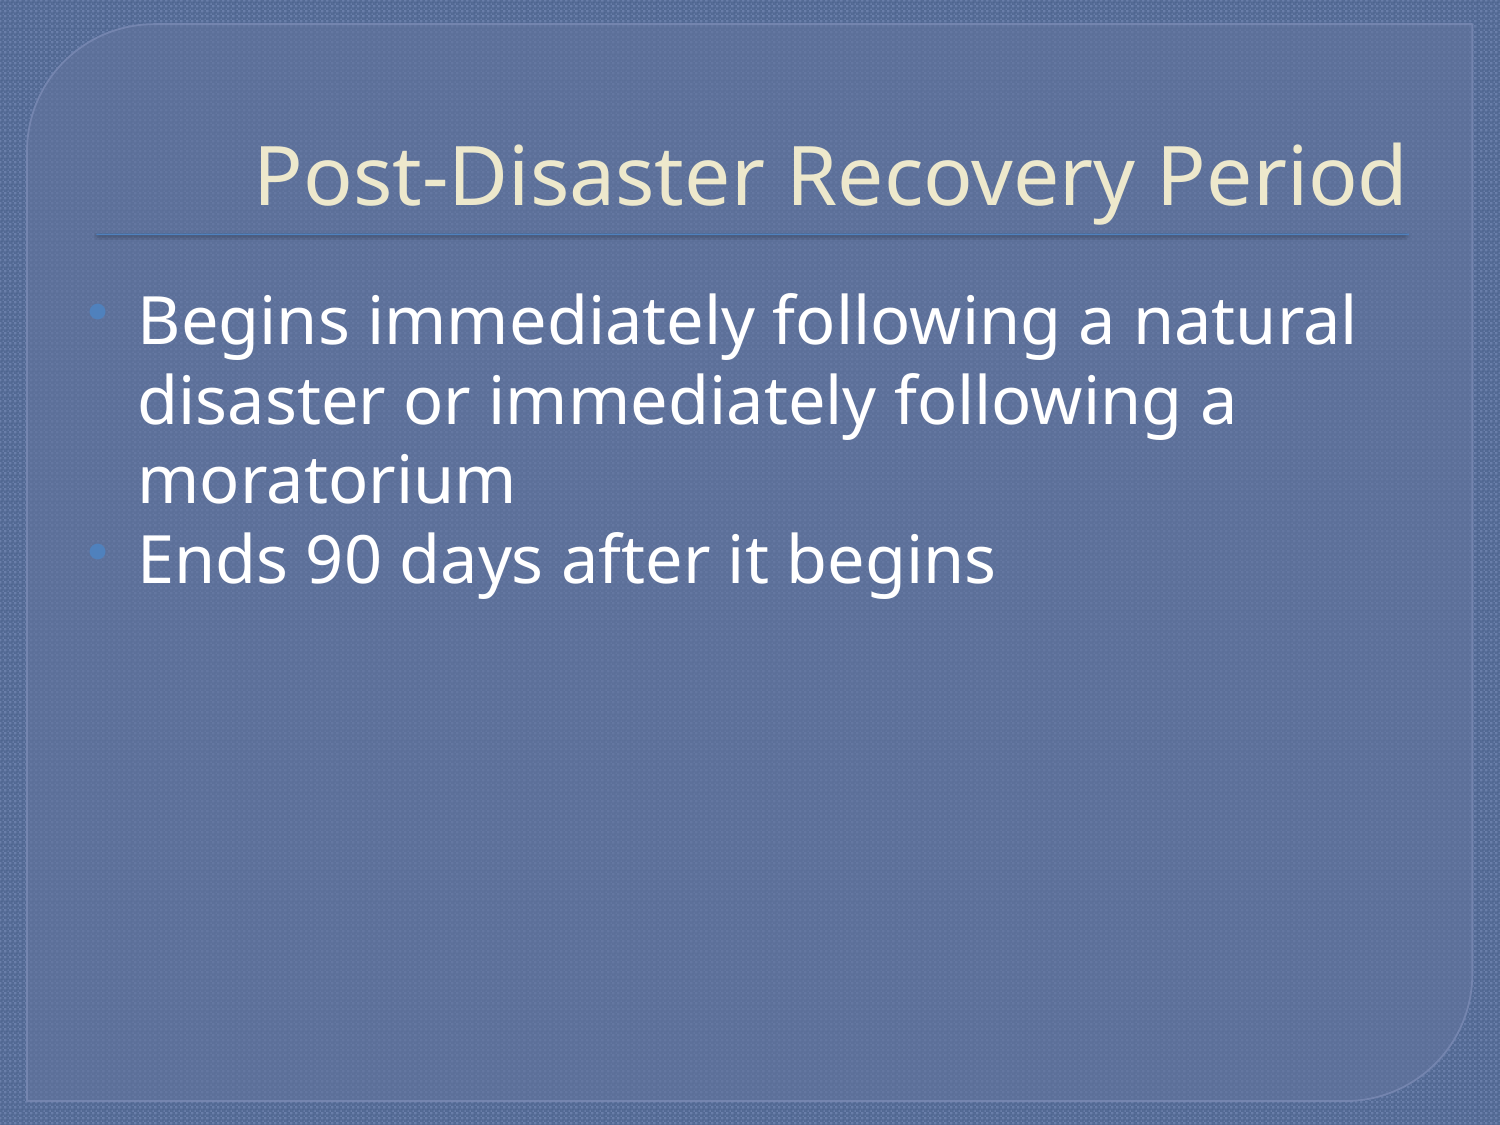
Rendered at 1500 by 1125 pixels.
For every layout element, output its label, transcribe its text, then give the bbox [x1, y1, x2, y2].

list Begins immediately following a natural disaster or immediately following a moratorium Ends 90 days after it begins [75, 270, 1425, 1013]
title Post-Disaster Recovery Period [75, 41, 1425, 230]
